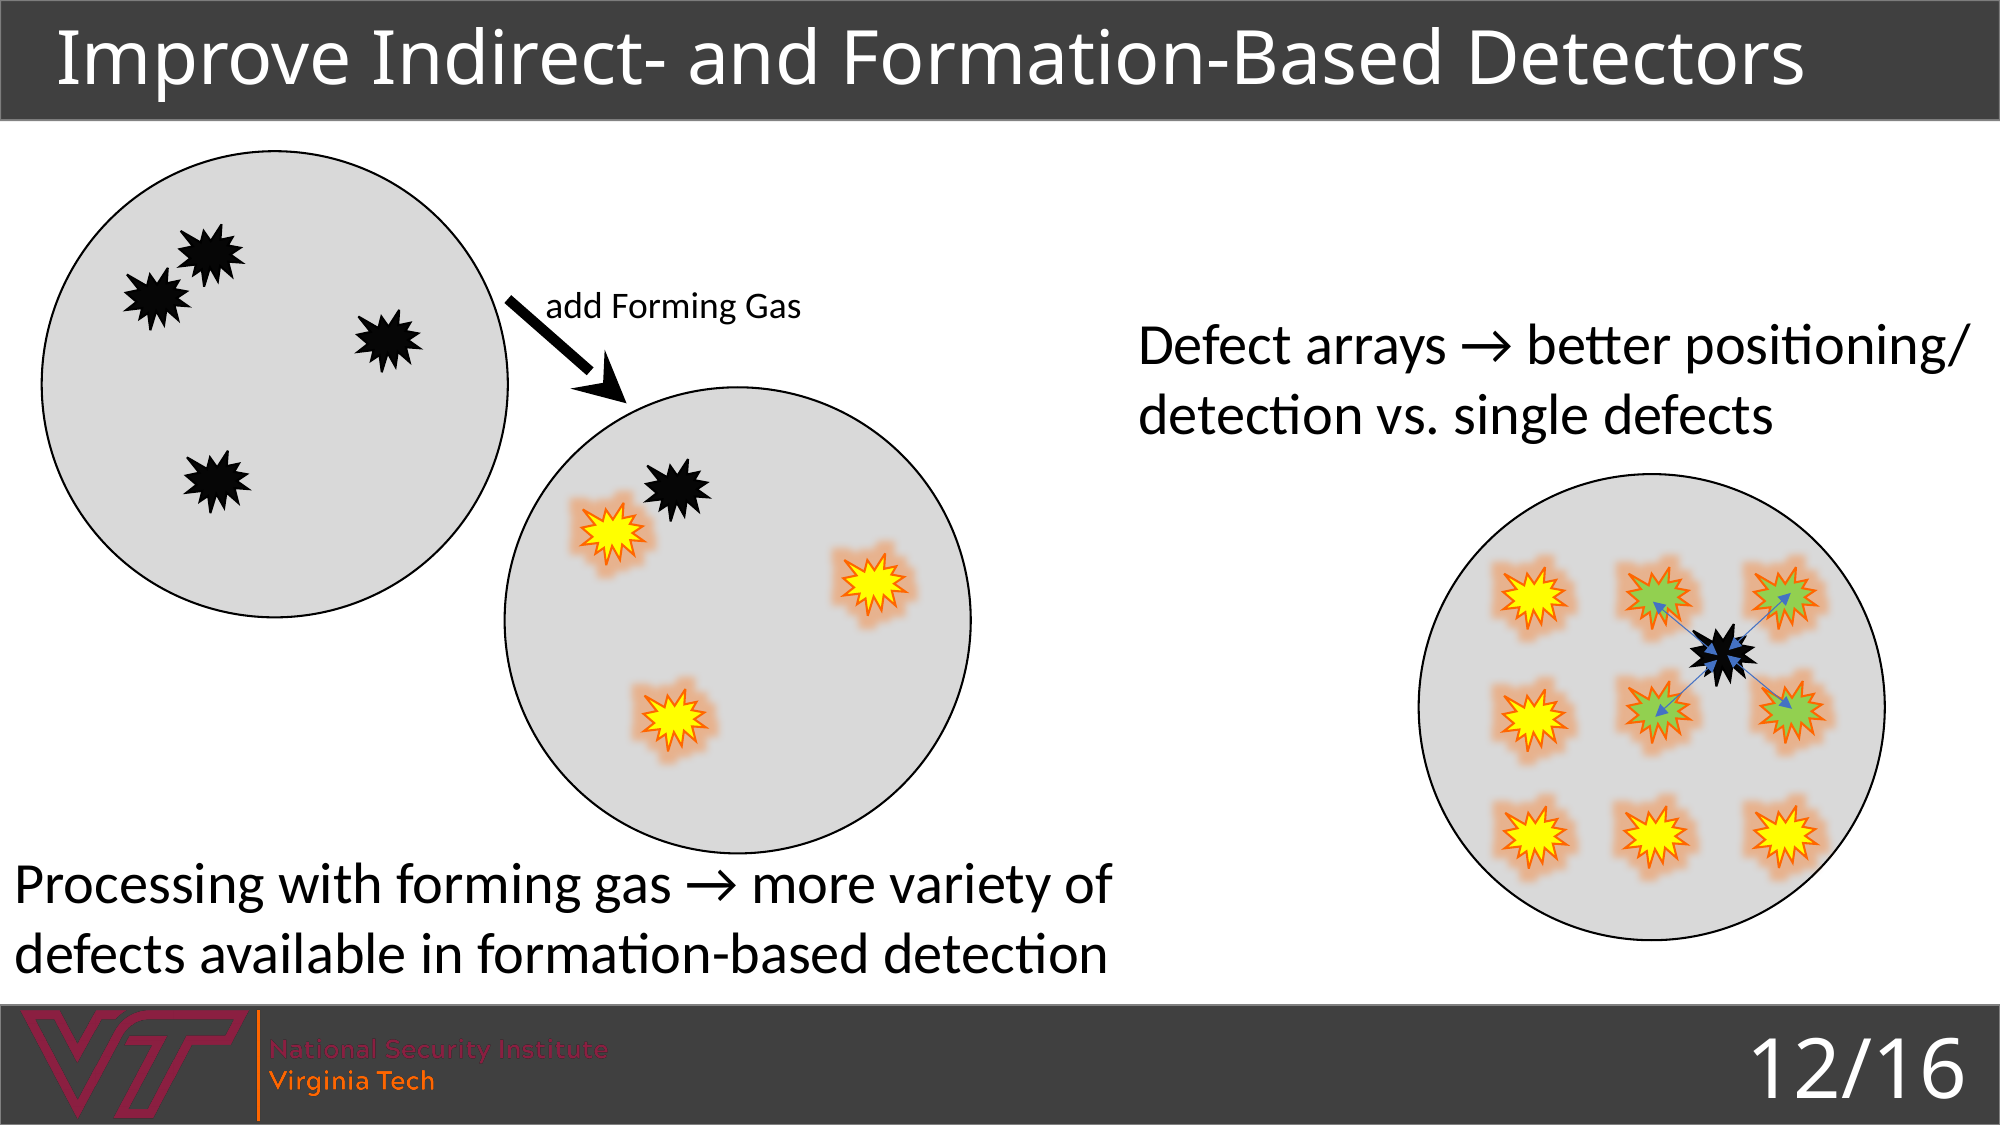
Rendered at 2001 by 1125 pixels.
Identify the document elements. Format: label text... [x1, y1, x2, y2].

text_box [1417, 473, 1886, 942]
text_box [182, 450, 252, 514]
text_box [1751, 805, 1821, 869]
text_box [40, 150, 509, 619]
text_box [1624, 685, 1694, 744]
text_box add Forming Gas [530, 274, 918, 334]
text_box [1624, 566, 1692, 630]
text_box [1728, 592, 1791, 650]
text_box [1621, 805, 1691, 869]
text_box [1501, 805, 1571, 869]
text_box [642, 458, 713, 522]
text_box [0, 1004, 2000, 1125]
text_box Processing with forming gas → more variety of defects available in formation-based detection [0, 838, 1137, 993]
text_box [578, 502, 648, 566]
text_box [0, 0, 2000, 121]
text_box [840, 552, 910, 617]
text_box Defect arrays → better positioning/ detection vs. single defects [1123, 299, 2000, 454]
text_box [1727, 655, 1792, 709]
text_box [1652, 601, 1718, 656]
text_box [1655, 659, 1718, 717]
text_box [503, 386, 972, 855]
text_box [640, 688, 710, 752]
text_box Improve Indirect- and Formation-Based Detectors [41, 2, 1959, 131]
text_box [1499, 566, 1570, 630]
text_box [354, 309, 424, 373]
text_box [507, 299, 627, 404]
slide_number 12/16 [1727, 1035, 1983, 1095]
text_box [176, 223, 246, 287]
text_box [1757, 680, 1827, 744]
text_box [1698, 631, 1751, 685]
text_box [122, 267, 192, 331]
text_box [1499, 688, 1570, 752]
picture [17, 1007, 644, 1123]
text_box [1751, 566, 1821, 628]
